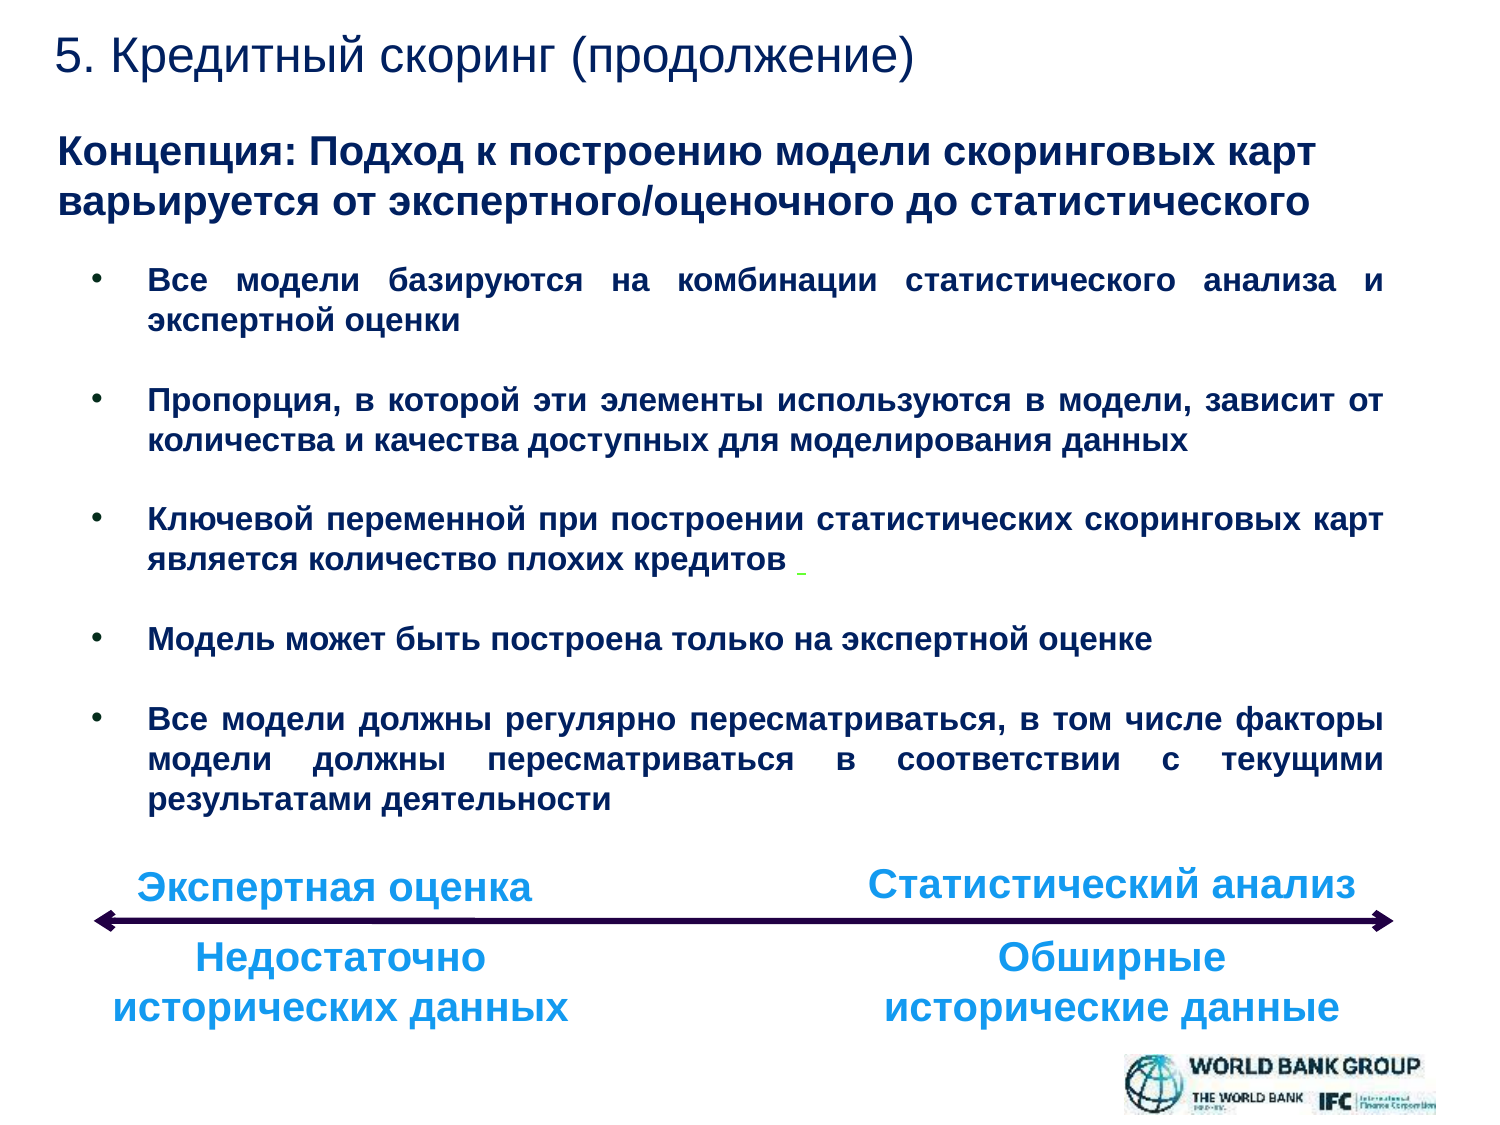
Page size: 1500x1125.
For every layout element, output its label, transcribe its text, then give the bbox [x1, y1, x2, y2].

text_box 5. Кредитный скоринг (продолжение) [0, 10, 931, 91]
text_box Концепция: Подход к построению модели скоринговых карт варьируется от экспертного/оценочного до статистического [42, 116, 1446, 232]
text_box Все модели базируются на комбинации статистического анализа и экспертной оценки Пропорция, в которой эти элементы используются в модели, зависит от количества и качества доступных для моделирования данных Ключевой переменной при построении статистических скоринговых карт является количество плохих кредитов Модель может быть построена только на экспертной оценке Все модели должны регулярно пересматриваться, в том числе факторы модели должны пересматриваться в соответствии с текущими результатами деятельности [76, 250, 1401, 825]
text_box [93, 849, 1394, 1040]
picture [1124, 1054, 1436, 1115]
